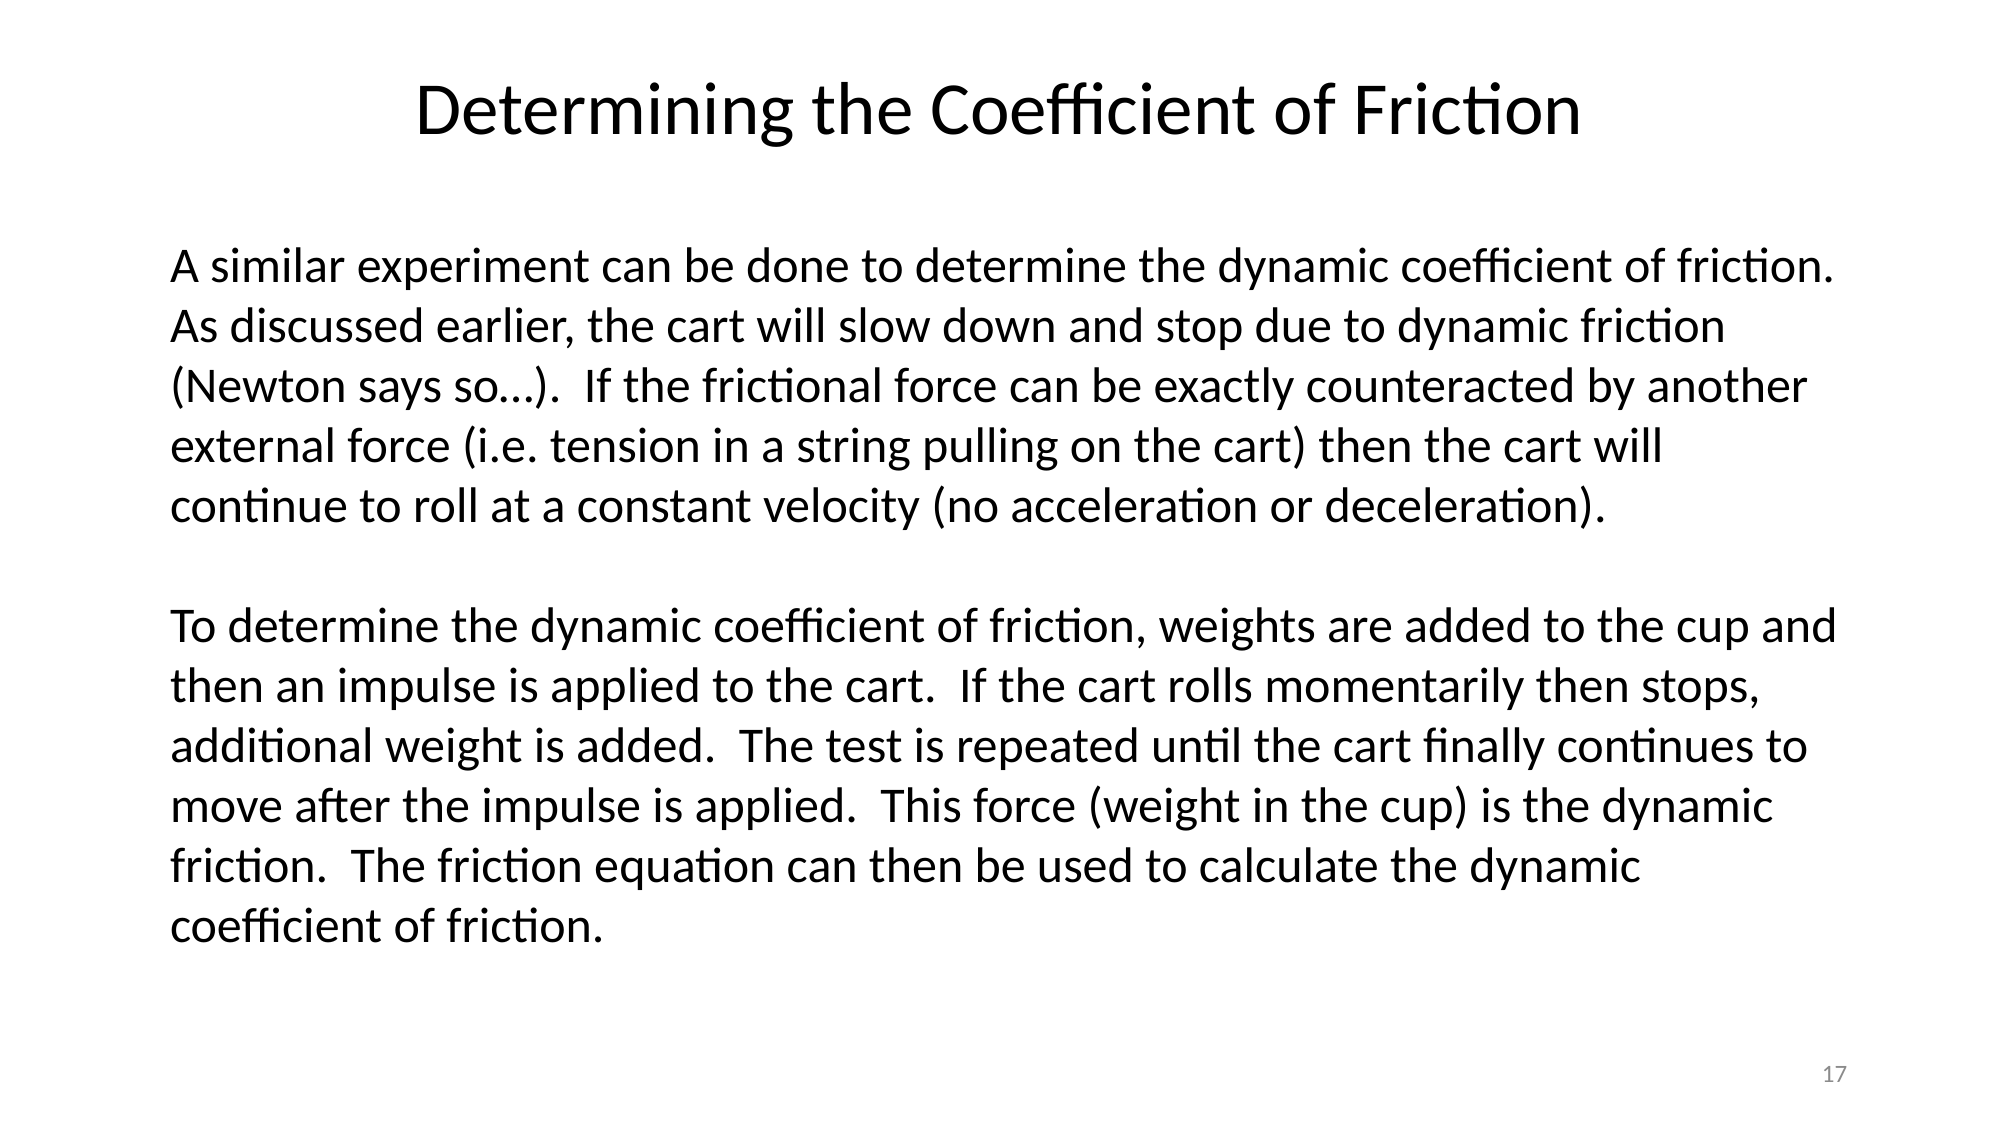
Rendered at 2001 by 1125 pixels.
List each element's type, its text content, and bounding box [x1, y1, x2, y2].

text_box A similar experiment can be done to determine the dynamic coefficient of friction. As discussed earlier, the cart will slow down and stop due to dynamic friction (Newton says so…). If the frictional force can be exactly counteracted by another external force (i.e. tension in a string pulling on the cart) then the cart will continue to roll at a constant velocity (no acceleration or deceleration). To determine the dynamic coefficient of friction, weights are added to the cup and then an impulse is applied to the cart. If the cart rolls momentarily then stops, additional weight is added. The test is repeated until the cart finally continues to move after the impulse is applied. This force (weight in the cup) is the dynamic friction. The friction equation can then be used to calculate the dynamic coefficient of friction. [155, 225, 1863, 961]
text_box Determining the Coefficient of Friction [305, 52, 1695, 157]
slide_number 17 [1412, 1042, 1863, 1103]
